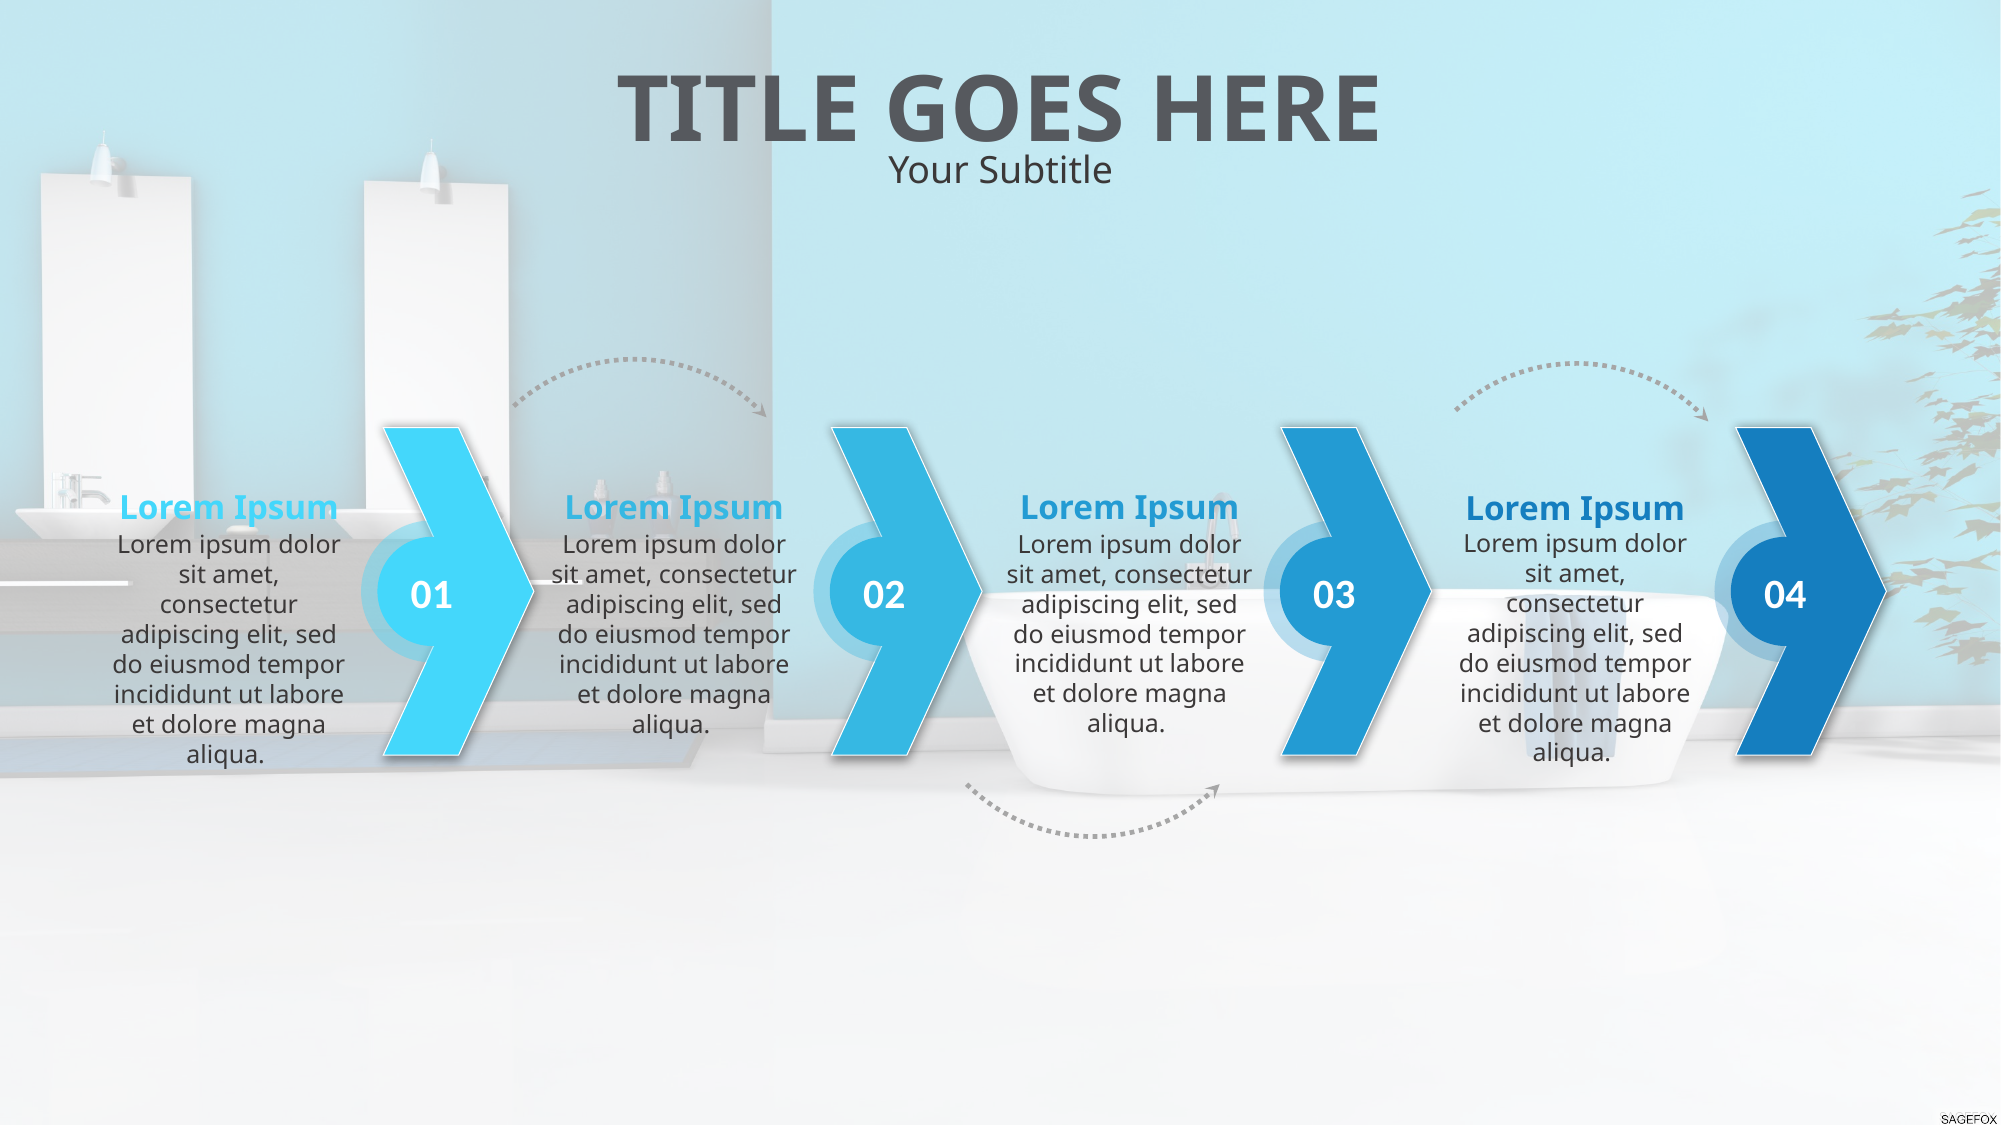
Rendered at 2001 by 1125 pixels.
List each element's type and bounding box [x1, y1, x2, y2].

text_box [813, 520, 956, 663]
text_box [1857, 525, 1888, 658]
text_box [503, 521, 536, 662]
text_box [1453, 487, 1698, 710]
text_box [1003, 486, 1256, 710]
text_box [381, 426, 503, 520]
text_box [829, 426, 951, 520]
text_box [513, 358, 767, 485]
text_box [107, 485, 351, 711]
text_box [381, 663, 503, 757]
text_box [1714, 520, 1857, 663]
text_box [1406, 533, 1433, 650]
picture [1938, 1114, 1999, 1125]
text_box [956, 532, 984, 651]
text_box [1734, 663, 1855, 757]
text_box [829, 663, 951, 757]
text_box [548, 42, 1452, 199]
text_box [361, 520, 503, 663]
text_box [1279, 426, 1400, 520]
text_box [966, 710, 1220, 838]
text_box [1734, 426, 1855, 520]
text_box [1279, 663, 1400, 757]
text_box [1263, 520, 1406, 663]
text_box [549, 485, 800, 711]
text_box [1455, 362, 1709, 487]
